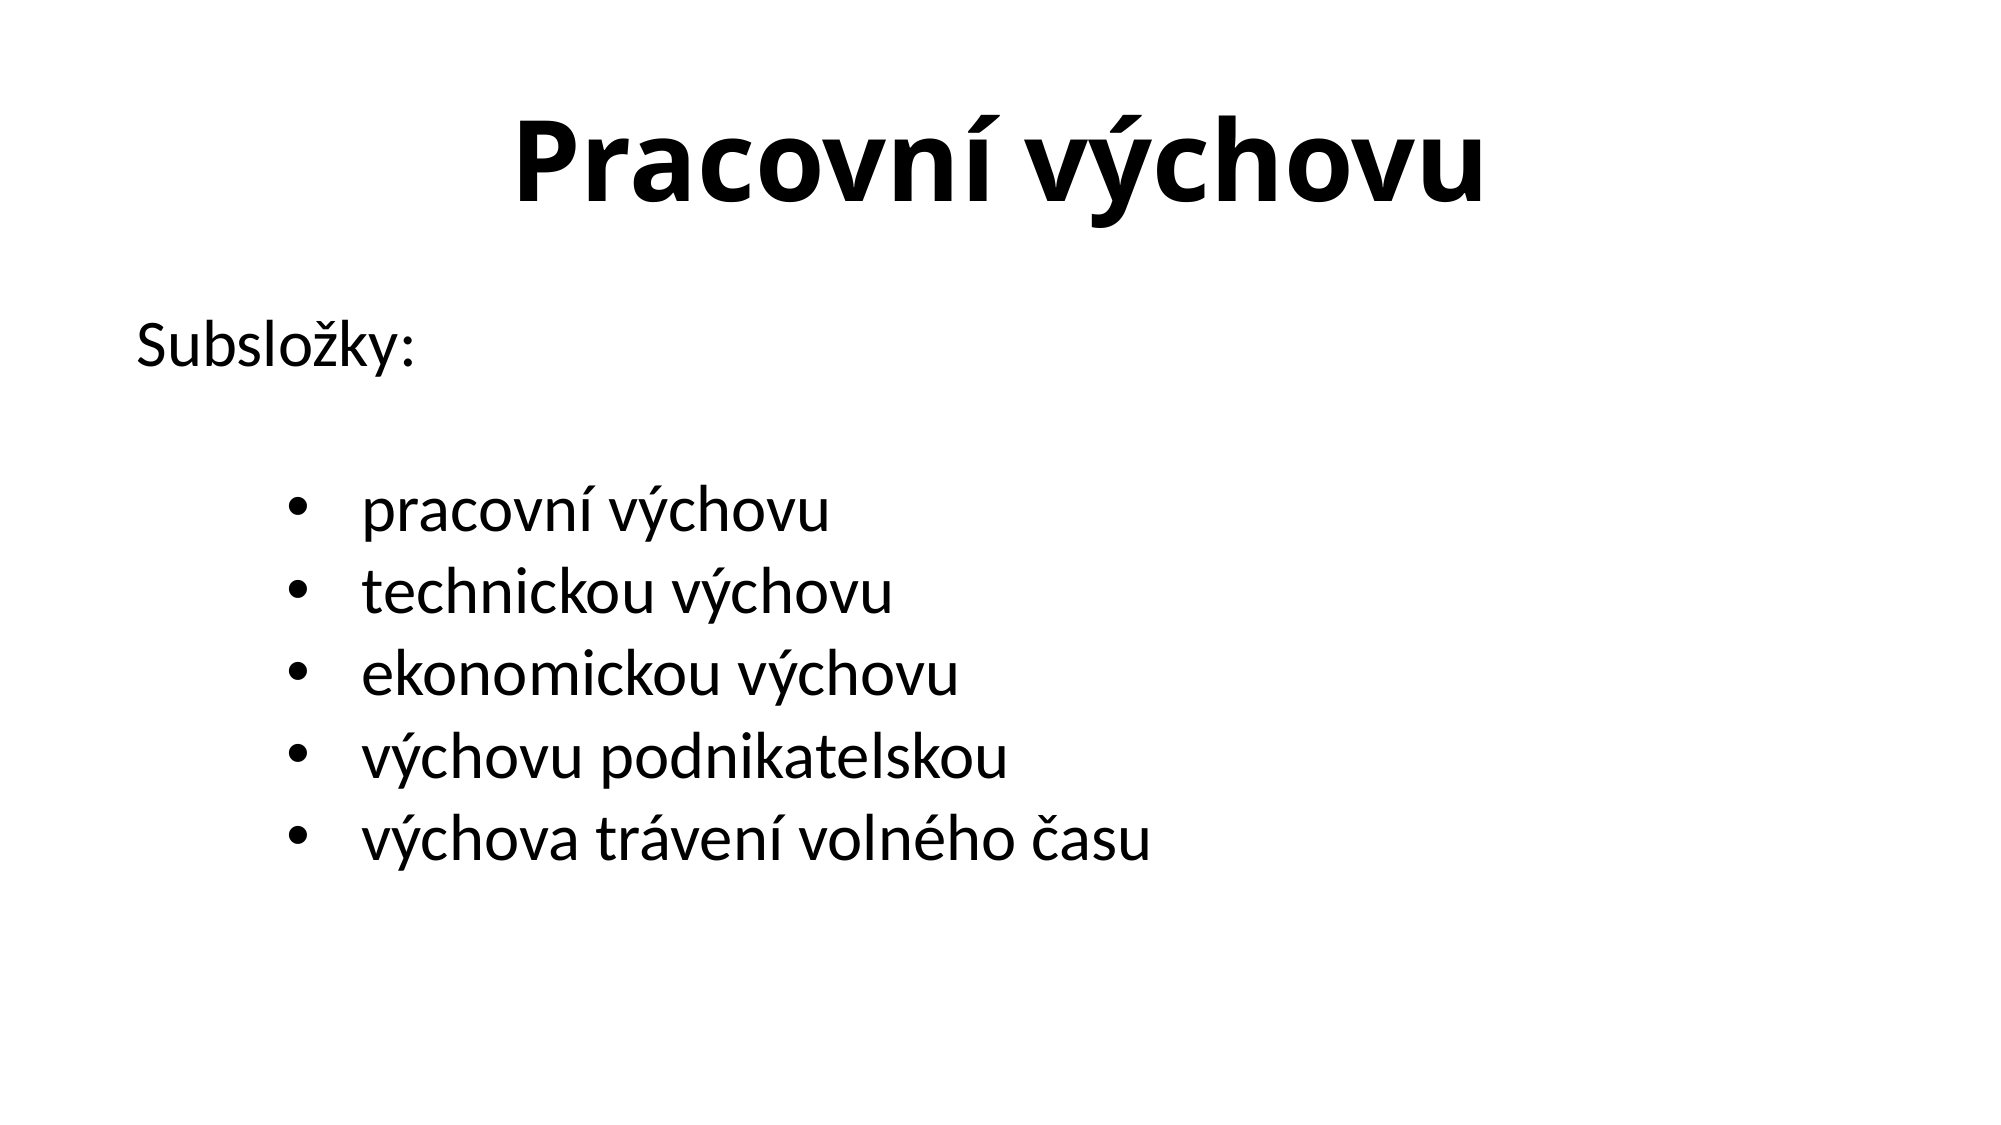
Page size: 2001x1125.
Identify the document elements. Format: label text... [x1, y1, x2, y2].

title Pracovní výchovu [249, 71, 1750, 233]
subtitle Subsložky: pracovní výchovu technickou výchovu ekonomickou výchovu výchovu podnikatelskou výchova trávení volného času [121, 301, 1902, 1038]
